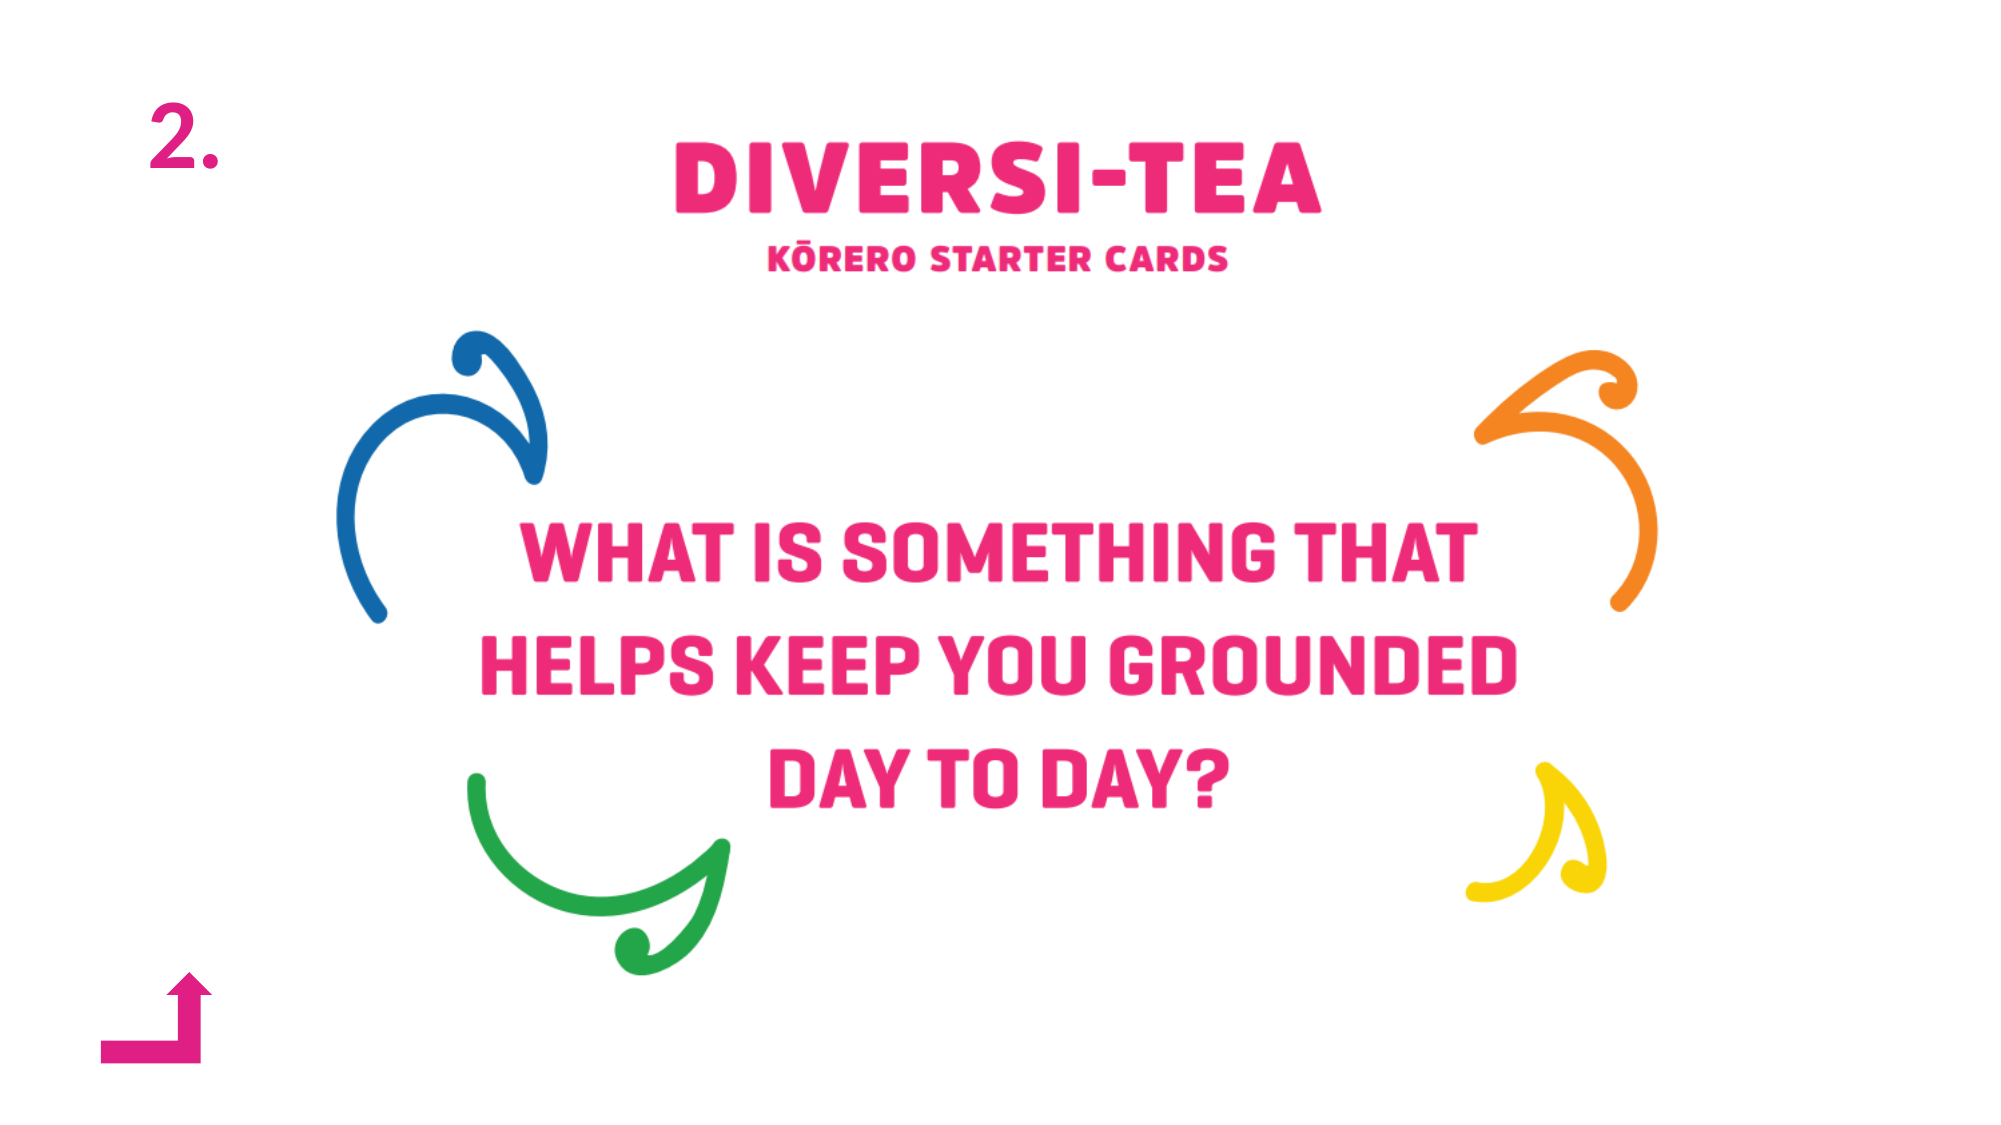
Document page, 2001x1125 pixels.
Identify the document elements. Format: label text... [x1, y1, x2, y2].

text_box [99, 970, 215, 1065]
picture [227, 0, 1772, 1125]
text_box 2.1 [0, 61, 227, 197]
